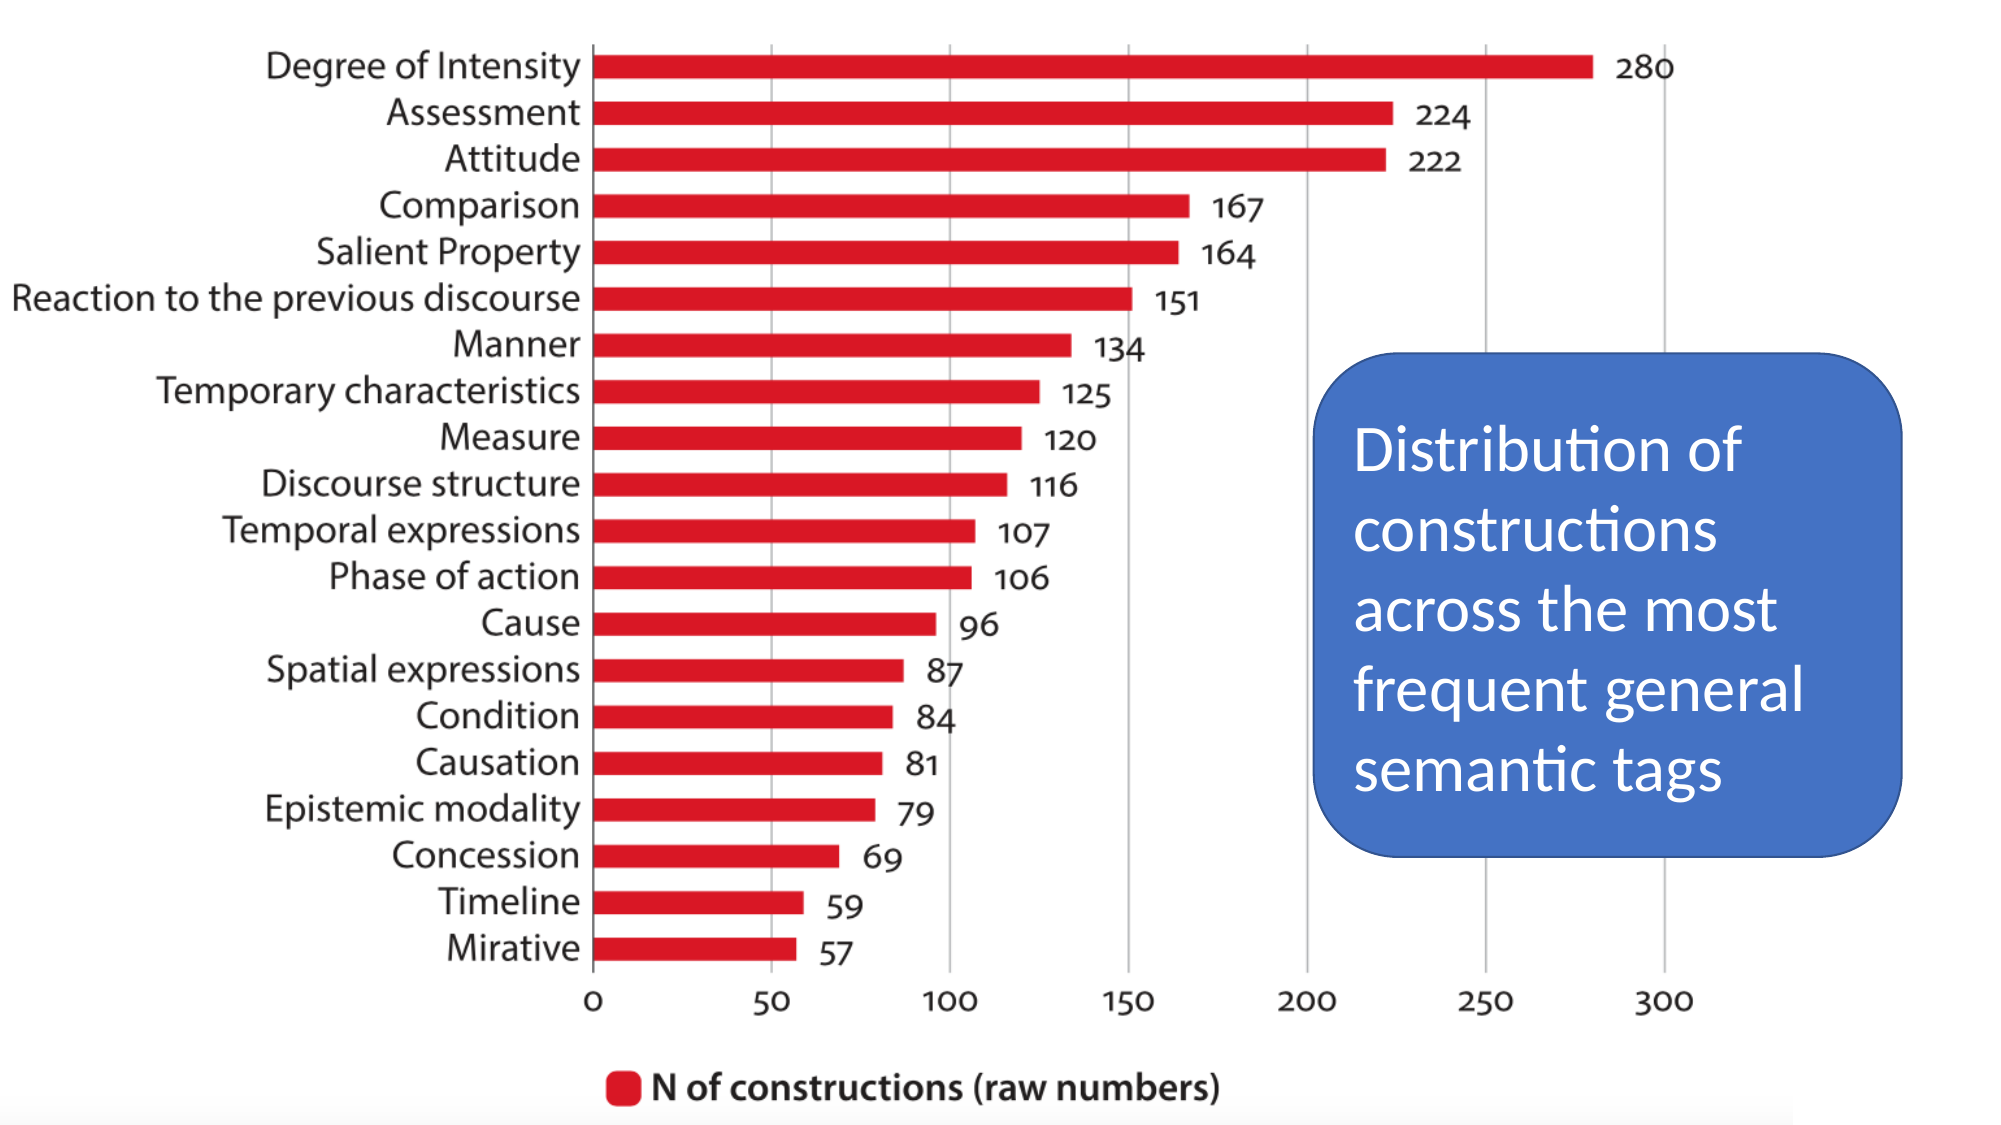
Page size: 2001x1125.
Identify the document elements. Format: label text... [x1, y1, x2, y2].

text_box Distribution of constructions across the most frequent general semantic tags [1793, 352, 1903, 858]
picture [0, 0, 1793, 1125]
